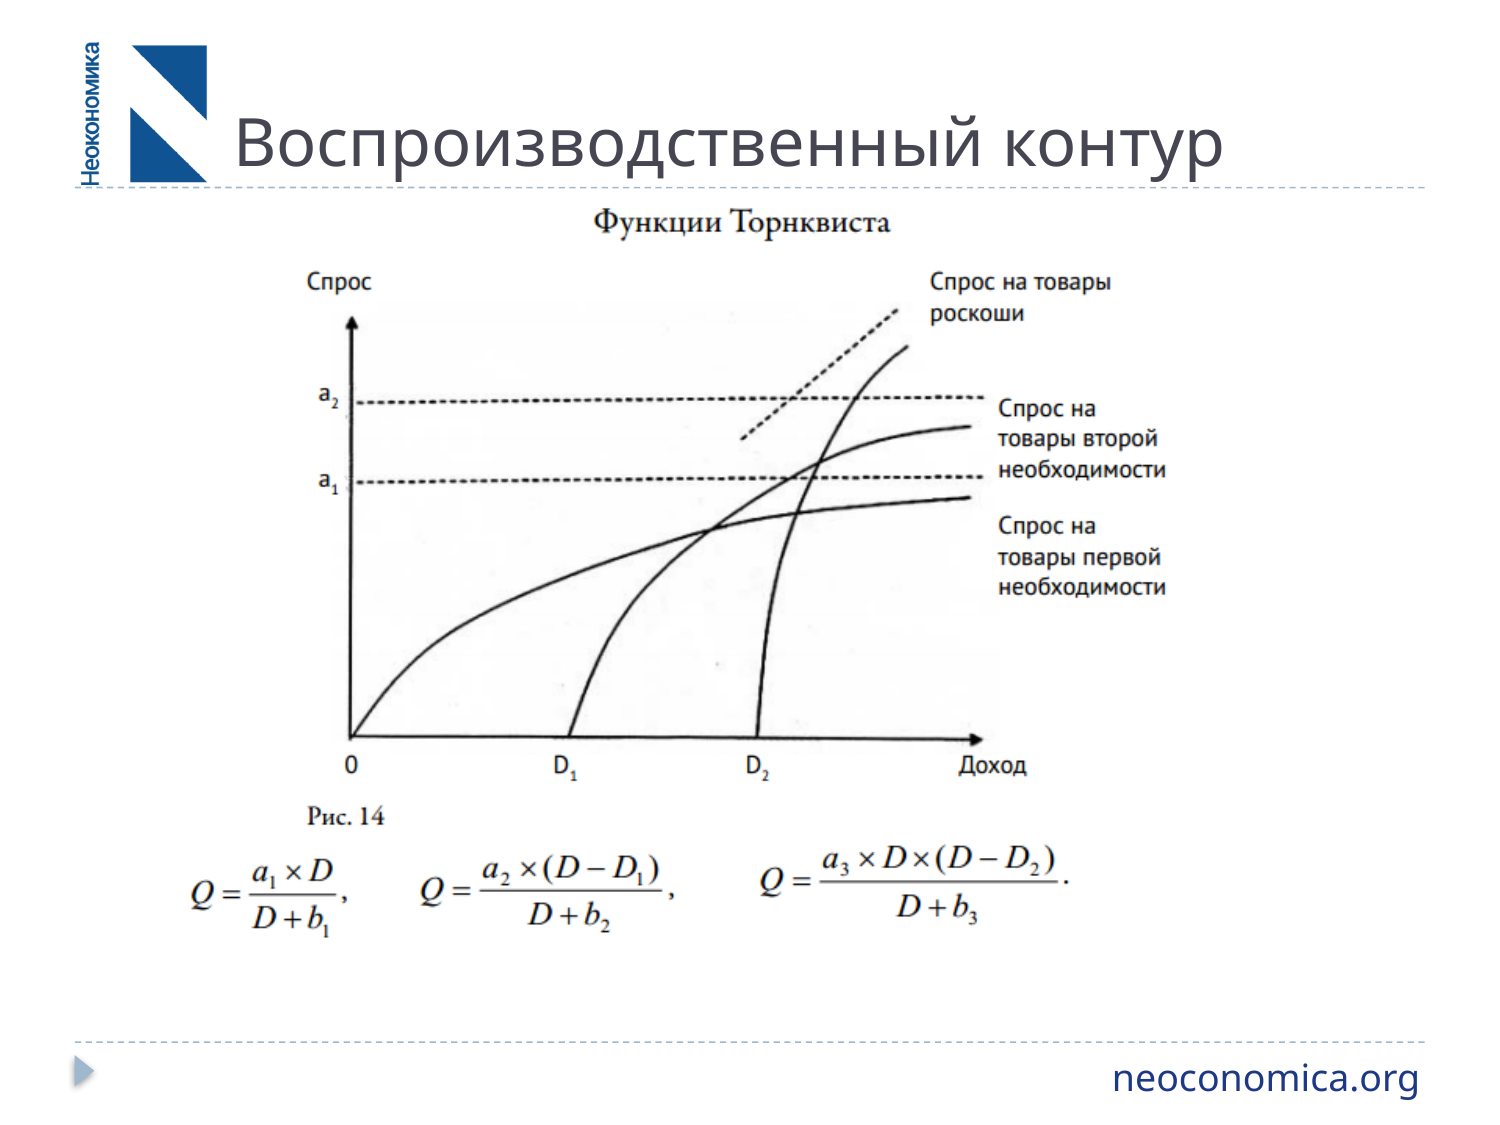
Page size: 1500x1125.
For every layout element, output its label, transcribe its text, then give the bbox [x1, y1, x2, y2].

picture [159, 195, 1212, 954]
title Воспроизводственный контур [218, 24, 1447, 188]
footer neoconomica.org [844, 1046, 1436, 1125]
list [76, 42, 219, 185]
